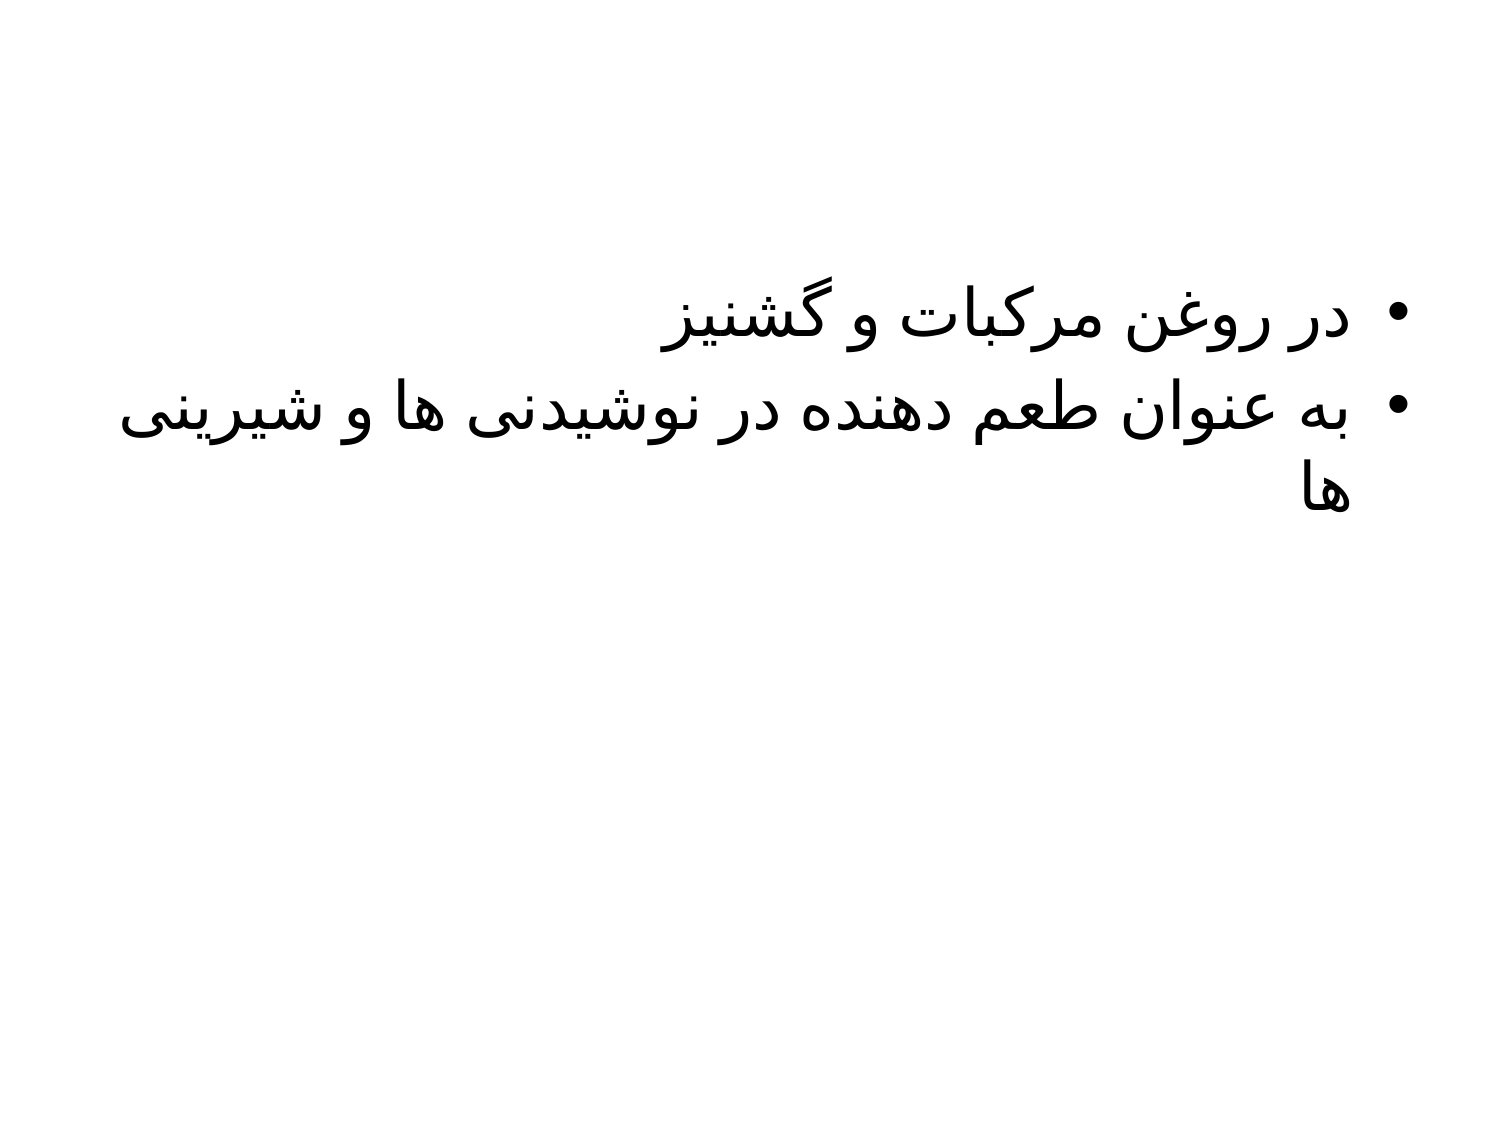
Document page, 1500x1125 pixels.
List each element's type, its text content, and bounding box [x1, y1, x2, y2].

list در روغن مرکبات و گشنیز به عنوان طعم دهنده در نوشیدنی ها و شیرینی ها [75, 262, 1425, 1005]
